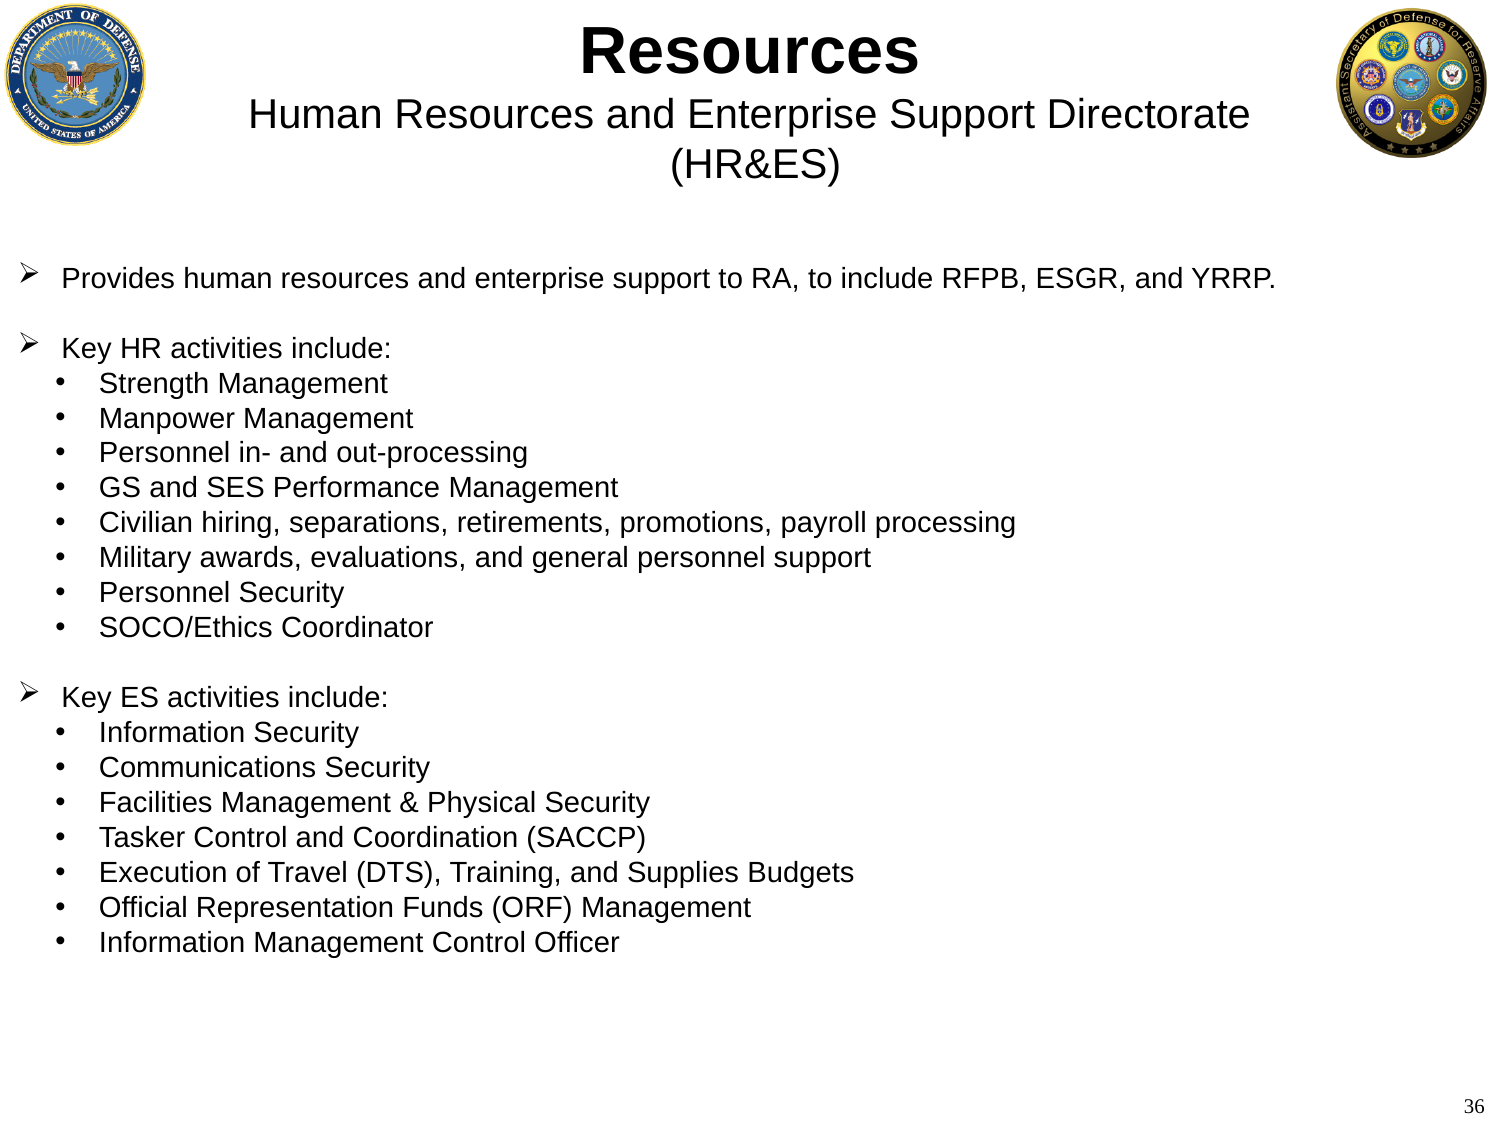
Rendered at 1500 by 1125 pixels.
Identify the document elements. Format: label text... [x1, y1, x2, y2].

picture [1335, 7, 1487, 158]
text_box Resources Human Resources and Enterprise Support Directorate (HR&ES) [0, 0, 1500, 186]
picture [0, 0, 151, 151]
slide_number 36 [1149, 1046, 1500, 1125]
text_box Provides human resources and enterprise support to RA, to include RFPB, ESGR, and YRRP. Key HR activities include: Strength Management Manpower Management Personnel in- and out-processing GS and SES Performance Management Civilian hiring, separations, retirements, promotions, payroll processing Military awards, evaluations, and general personnel support Personnel Security SOCO/Ethics Coordinator Key ES activities include: Information Security Communications Security Facilities Management & Physical Security Tasker Control and Coordination (SACCP) Execution of Travel (DTS), Training, and Supplies Budgets Official Representation Funds (ORF) Management Information Management Control Officer [0, 186, 1500, 967]
